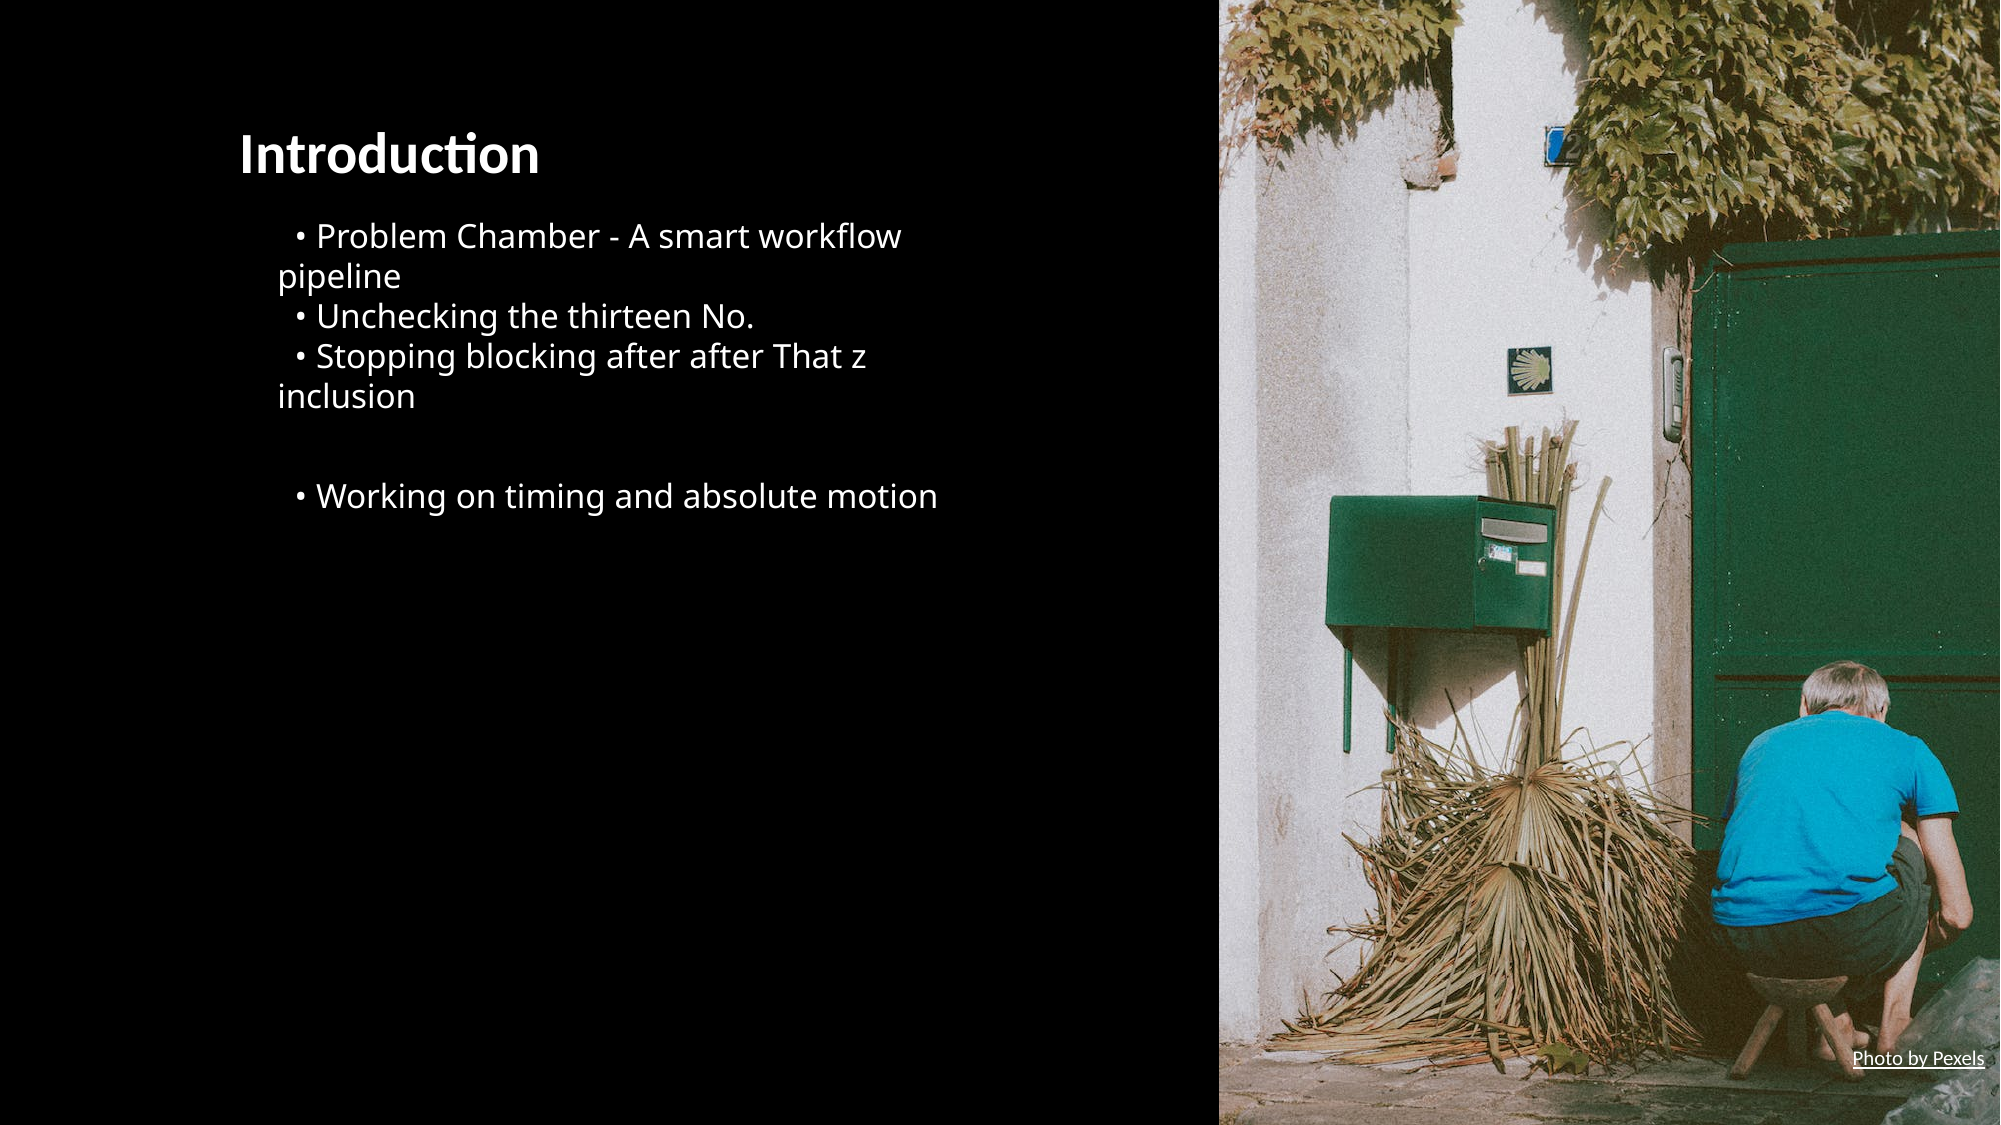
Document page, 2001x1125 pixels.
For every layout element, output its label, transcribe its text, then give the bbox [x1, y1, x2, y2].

text_box • Stopping blocking after after That z inclusion [262, 337, 1013, 413]
text_box • Unchecking the thirteen No. [262, 277, 1013, 337]
text_box • Problem Chamber - A smart workflow pipeline [262, 217, 1013, 277]
text_box Introduction [225, 112, 1219, 188]
text_box • Working on timing and absolute motion [262, 457, 1013, 533]
picture [1219, 0, 2000, 1125]
